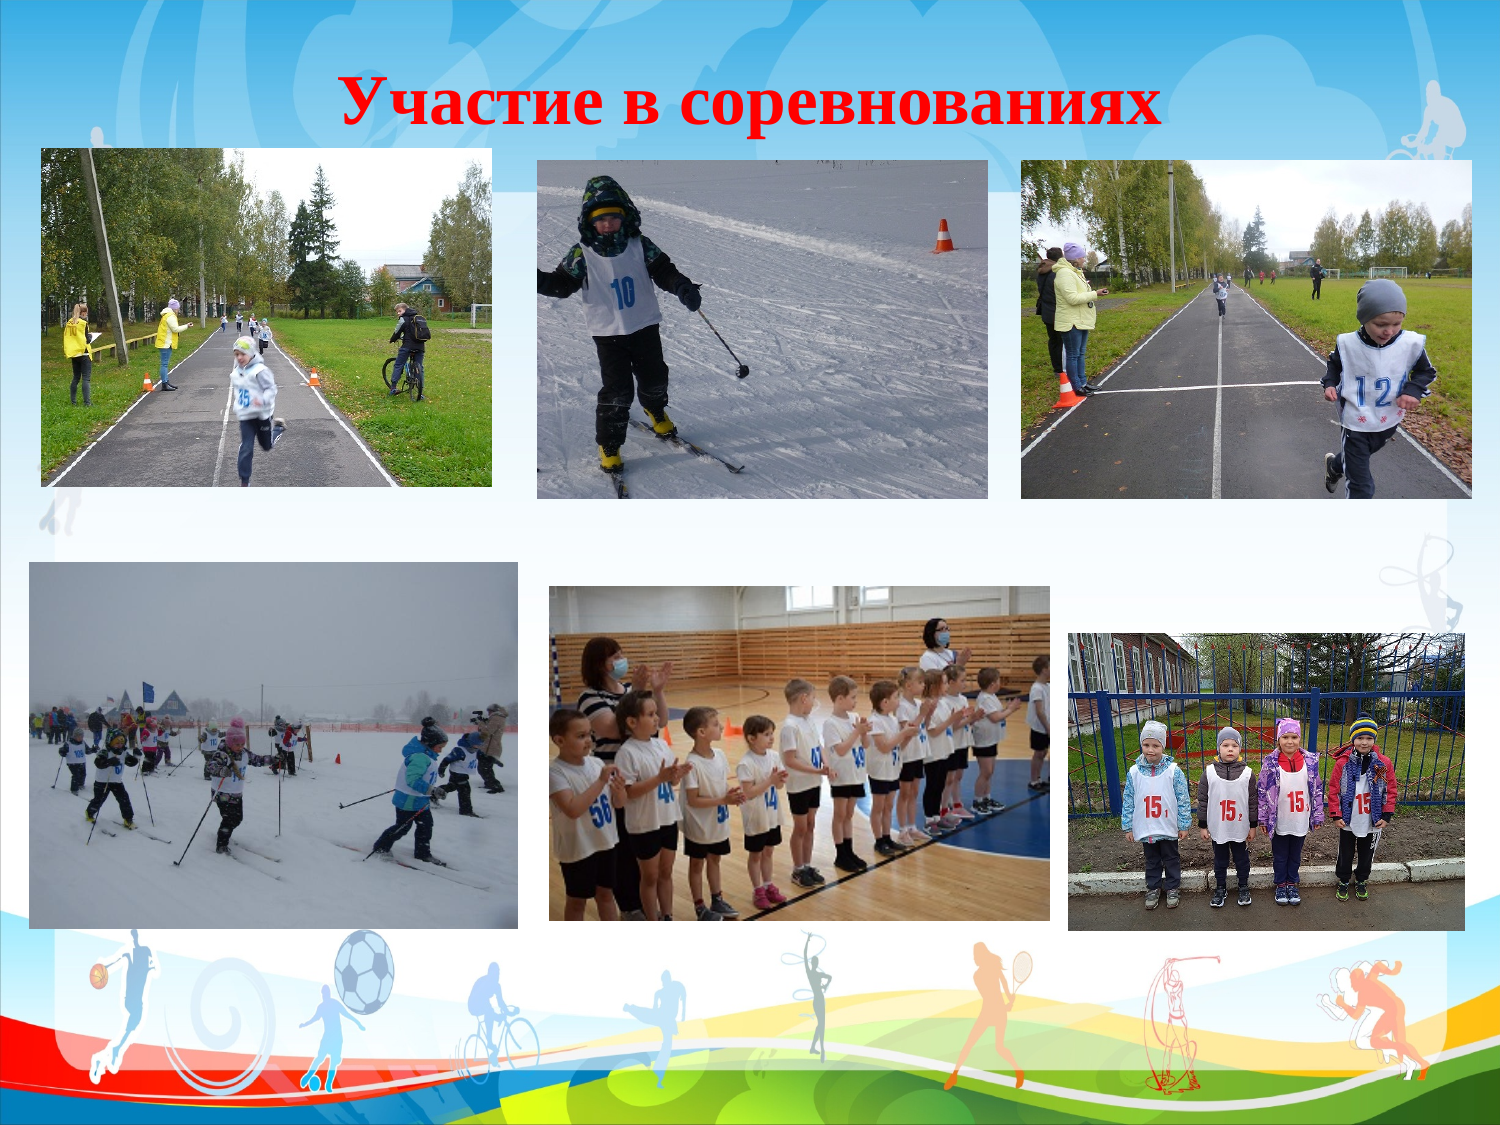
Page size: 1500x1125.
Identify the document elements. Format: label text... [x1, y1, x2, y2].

title Участие в соревнованиях [75, 45, 1425, 233]
picture [0, 0, 1500, 1125]
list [40, 148, 492, 487]
